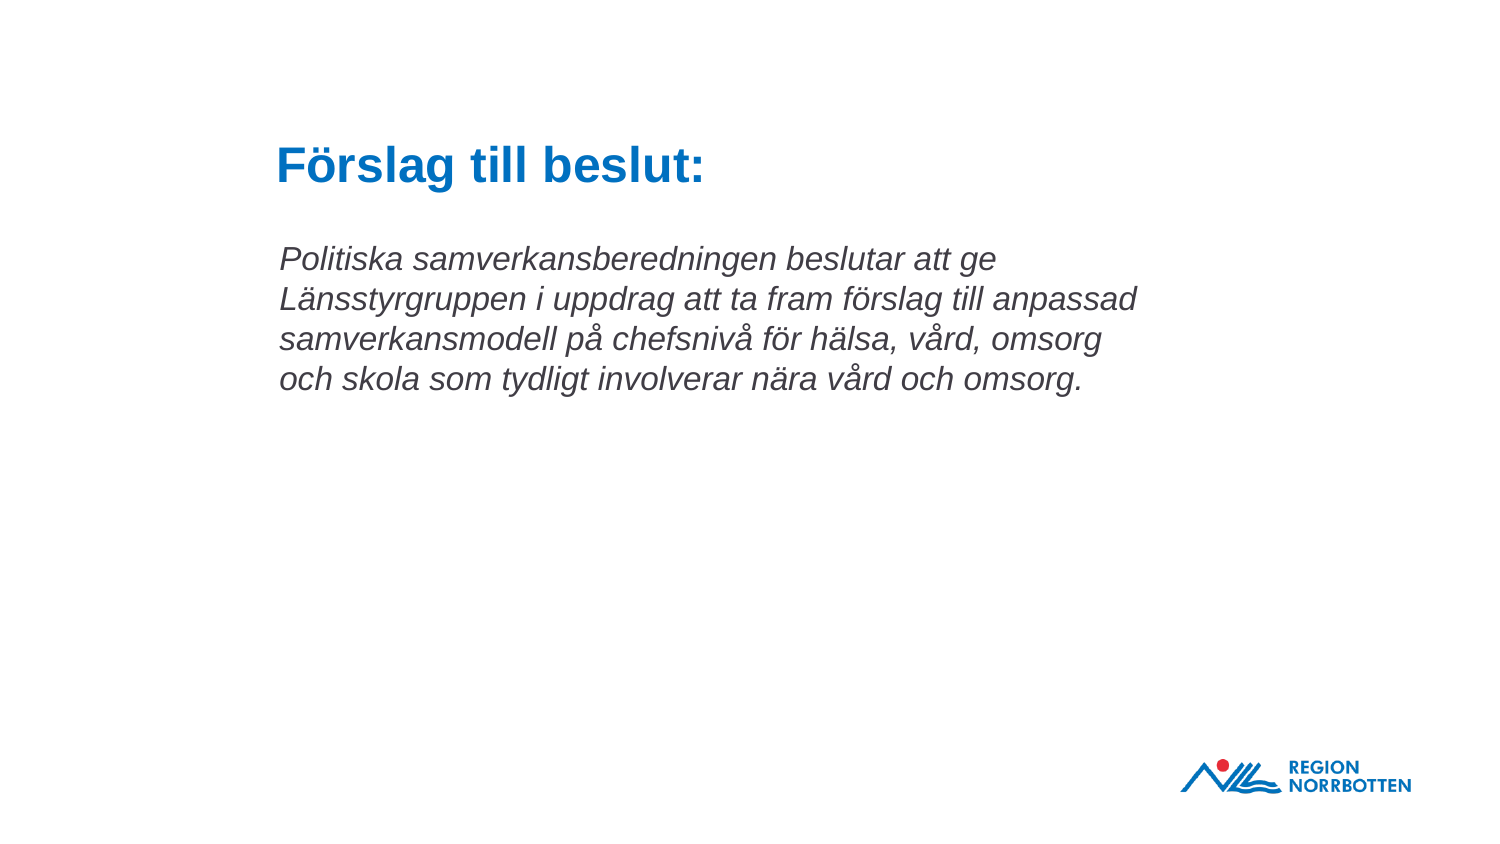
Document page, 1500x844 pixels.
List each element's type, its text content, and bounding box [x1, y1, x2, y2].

picture [1170, 749, 1423, 803]
list Politiska samverkansberedningen beslutar att ge Länsstyrgruppen i uppdrag att ta fram förslag till anpassad samverkansmodell på chefsnivå för hälsa, vård, omsorg och skola som tydligt involverar nära vård och omsorg. [176, 230, 1158, 731]
title Förslag till beslut: [261, 63, 1242, 200]
